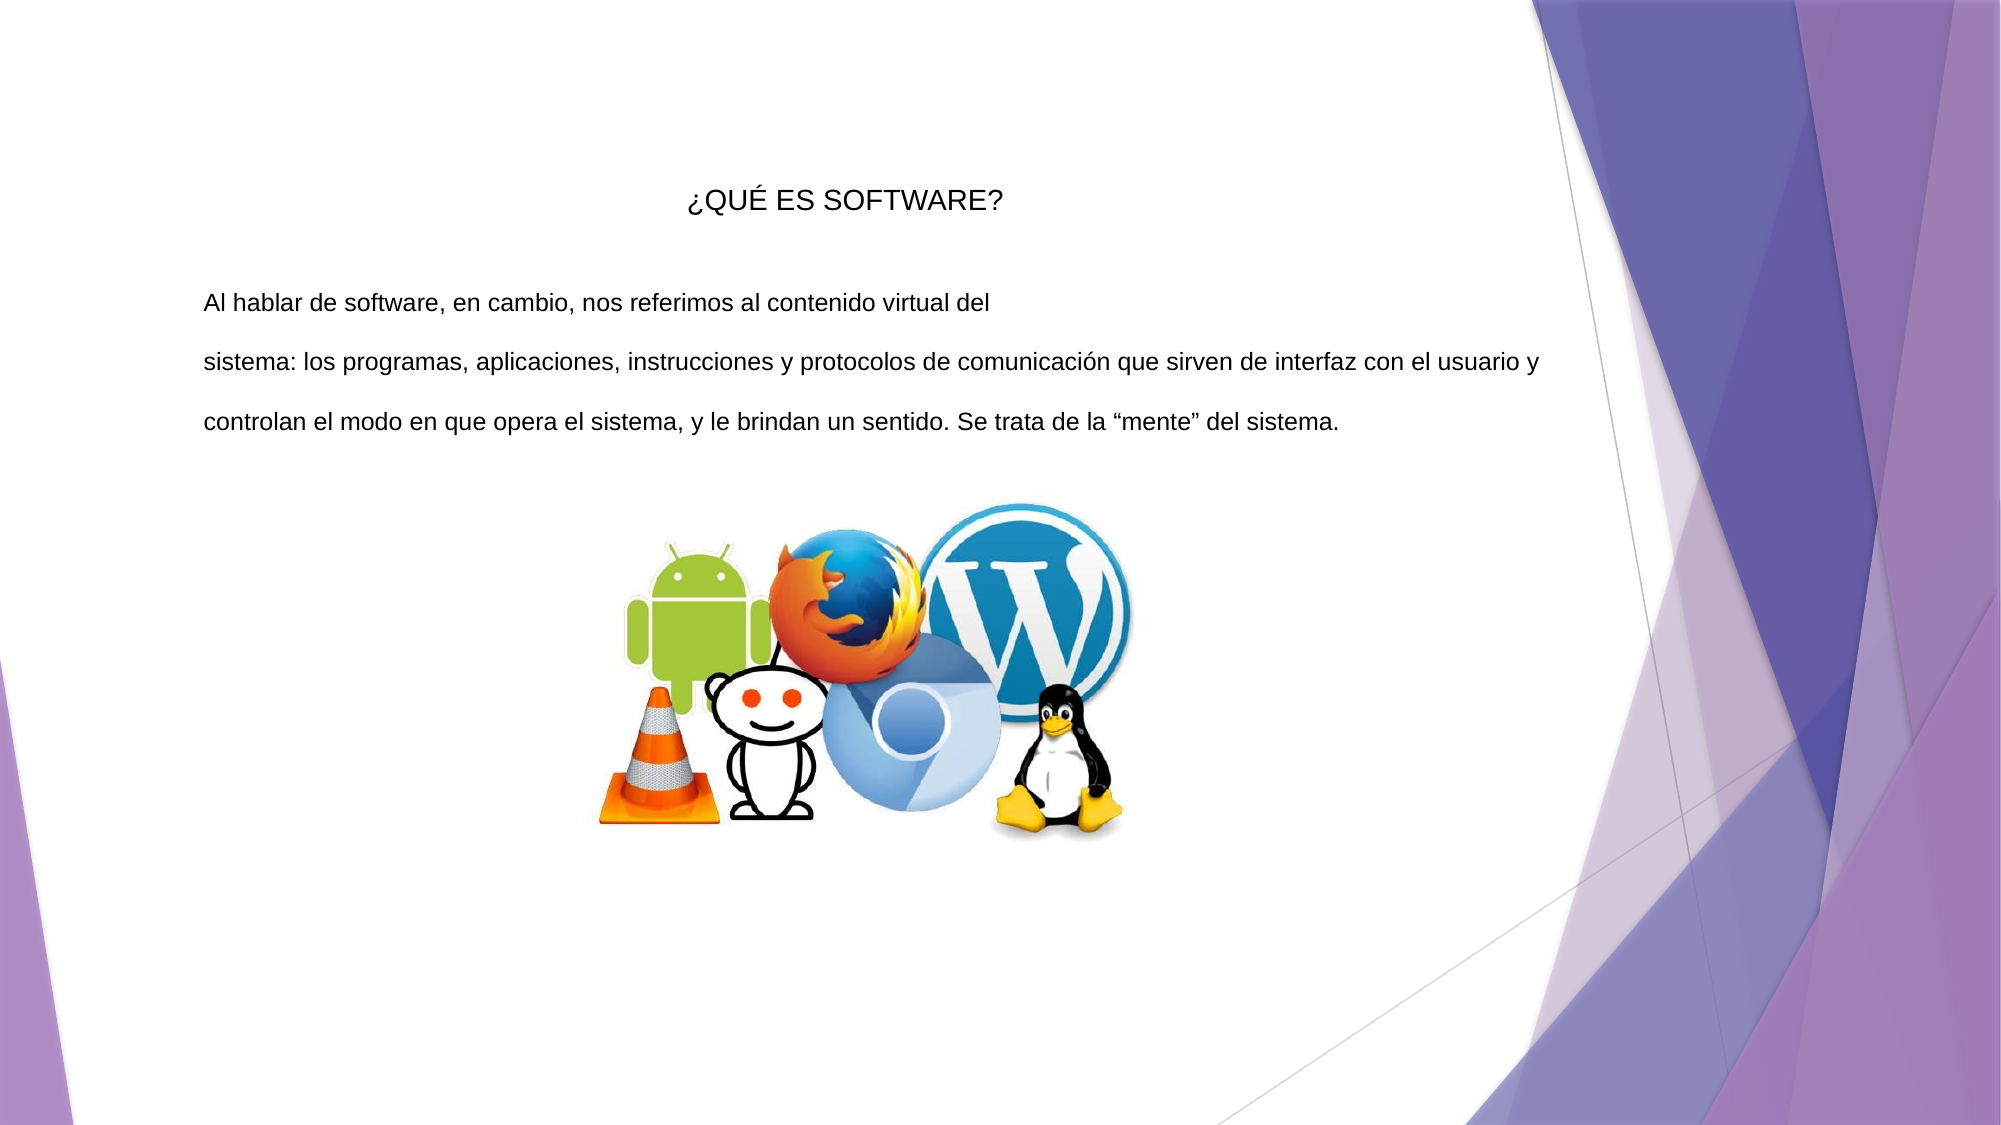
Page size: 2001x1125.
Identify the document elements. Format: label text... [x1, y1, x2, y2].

text_box ¿QUÉ ES SOFTWARE? [672, 174, 1140, 224]
text_box Al hablar de software, en cambio, nos referimos al contenido virtual del sistema: los programas, aplicaciones, instrucciones y protocolos de comunicación que sirven de interfaz con el usuario y controlan el modo en que opera el sistema, y le brindan un sentido. Se trata de la “mente” del sistema. [188, 248, 1562, 444]
picture [587, 493, 1140, 844]
